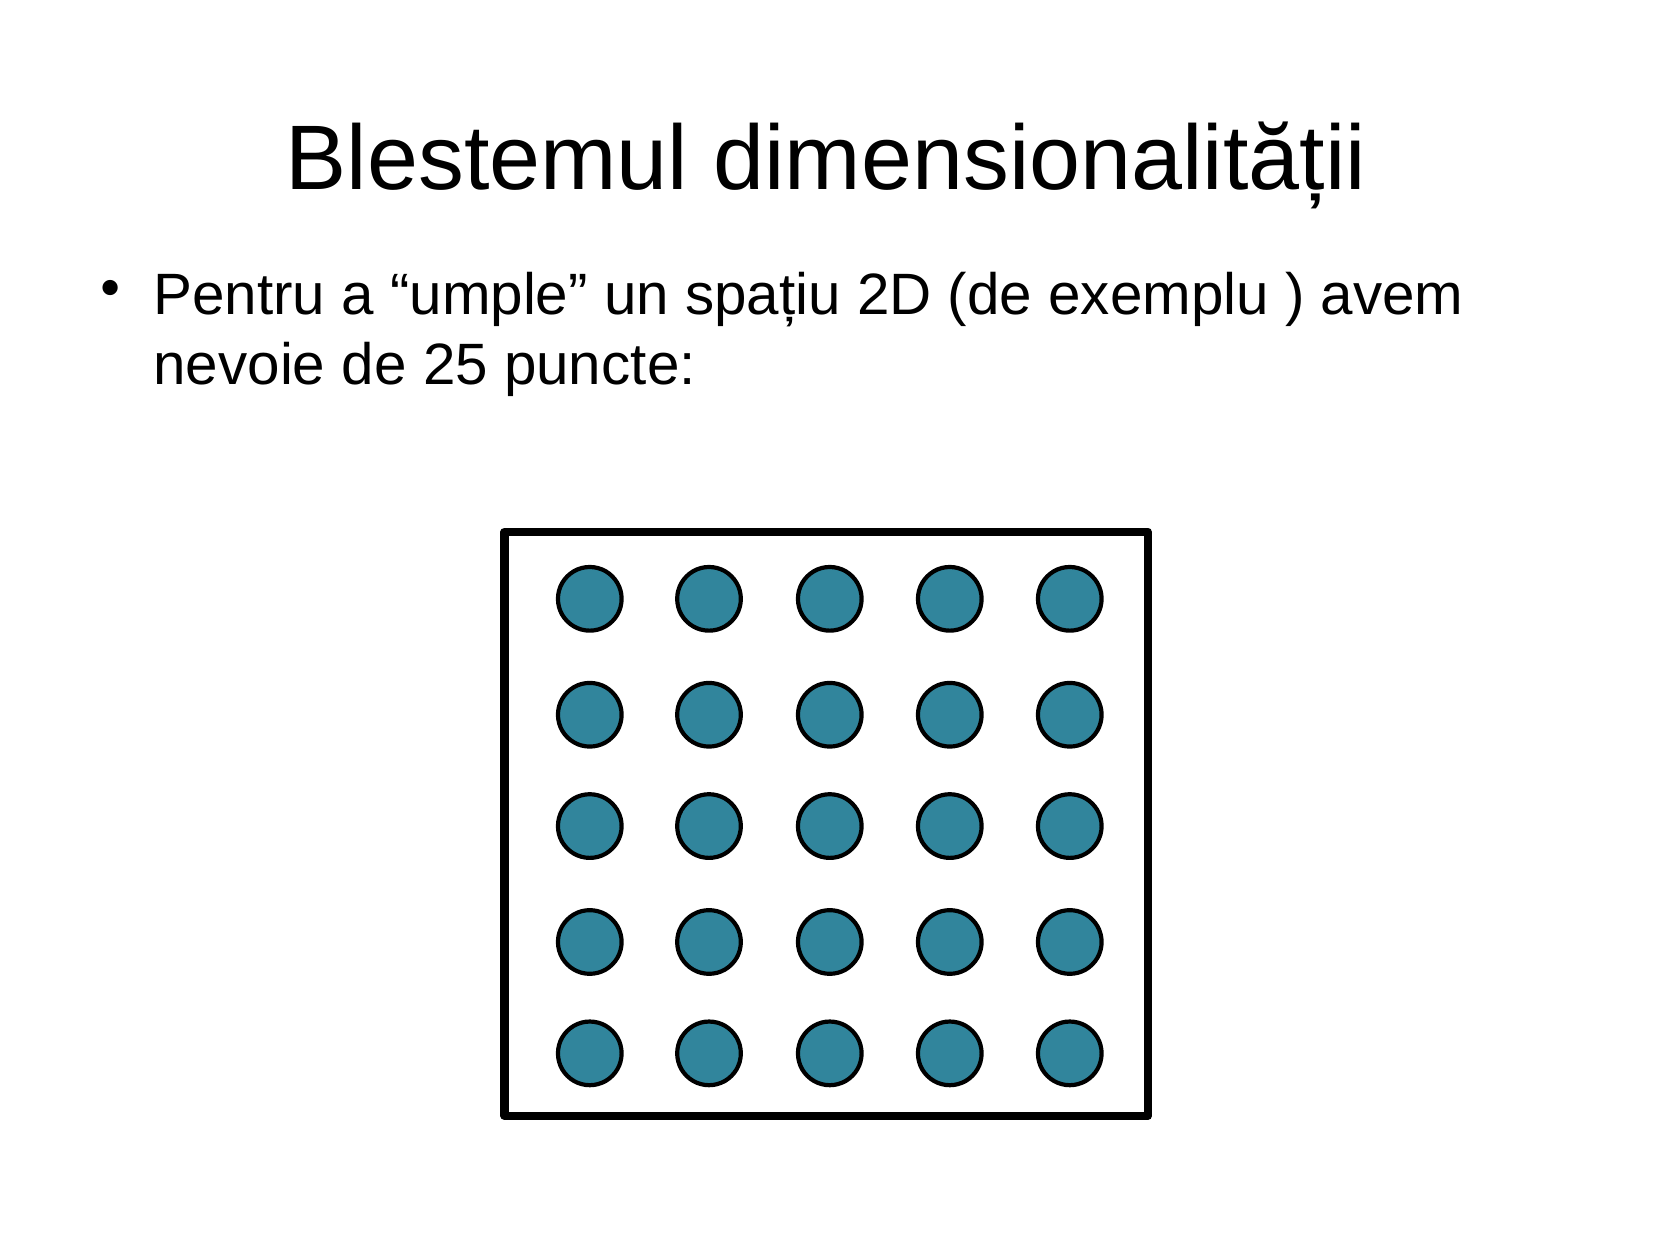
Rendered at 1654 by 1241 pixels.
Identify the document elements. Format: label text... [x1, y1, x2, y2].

text_box [555, 792, 624, 860]
text_box [795, 908, 864, 976]
text_box [675, 908, 743, 976]
text_box [1035, 564, 1104, 633]
text_box [675, 1019, 743, 1088]
text_box [555, 908, 624, 976]
text_box [915, 564, 984, 633]
text_box [502, 530, 1150, 1118]
text_box [675, 564, 743, 633]
text_box [795, 564, 864, 633]
text_box [1035, 792, 1104, 860]
text_box Blestemul dimensionalității [82, 49, 1571, 257]
text_box [915, 792, 984, 860]
text_box [795, 1019, 864, 1088]
text_box [915, 908, 984, 976]
text_box [1035, 1019, 1104, 1088]
text_box [795, 792, 864, 860]
text_box [555, 564, 624, 633]
text_box [555, 1019, 624, 1088]
text_box [675, 792, 743, 860]
text_box [1035, 908, 1104, 976]
text_box [915, 1019, 984, 1088]
